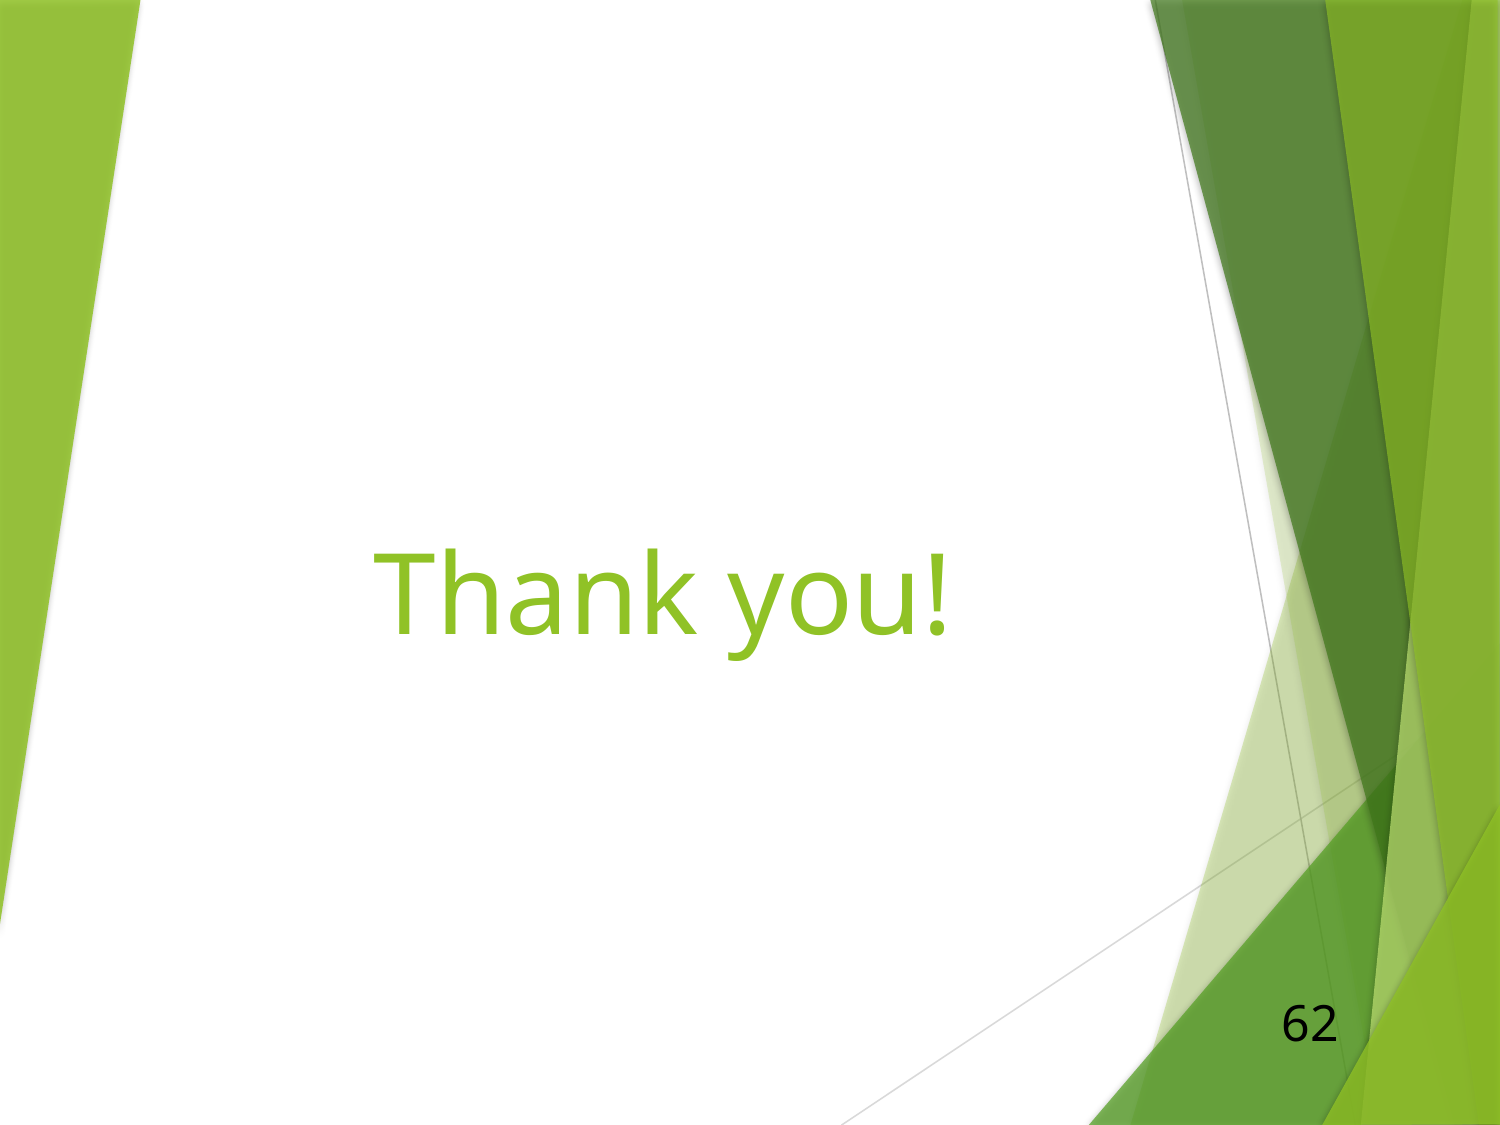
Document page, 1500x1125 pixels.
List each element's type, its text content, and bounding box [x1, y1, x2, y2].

title Thank you! [185, 394, 1142, 665]
text_box 62 [1262, 991, 1354, 1053]
